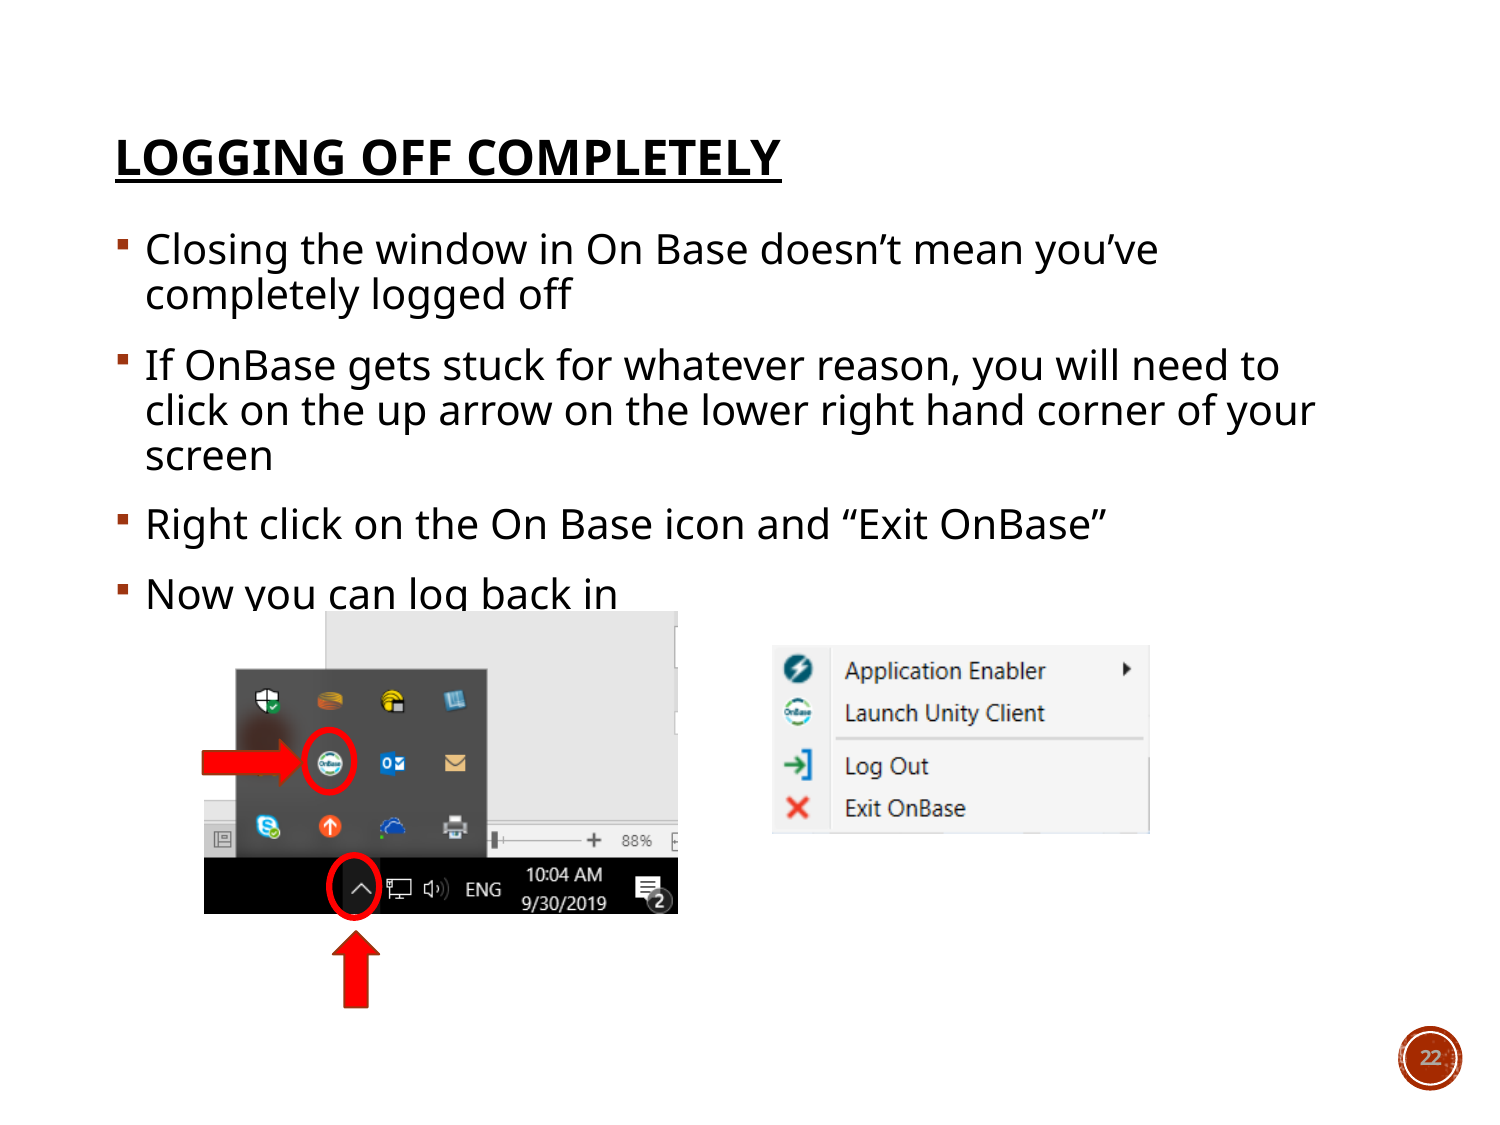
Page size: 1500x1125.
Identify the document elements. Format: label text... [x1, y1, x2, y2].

slide_number 22 [1391, 1028, 1471, 1089]
title Logging off completely [99, 125, 1331, 221]
text_box [342, 915, 367, 919]
picture [204, 611, 678, 914]
list Closing the window in On Base doesn’t mean you’ve completely logged off If OnBase gets stuck for whatever reason, you will need to click on the up arrow on the lower right hand corner of your screen Right click on the On Base icon and “Exit OnBase” Now you can log back in [99, 221, 1350, 800]
text_box [331, 930, 381, 1009]
picture [772, 645, 1150, 834]
